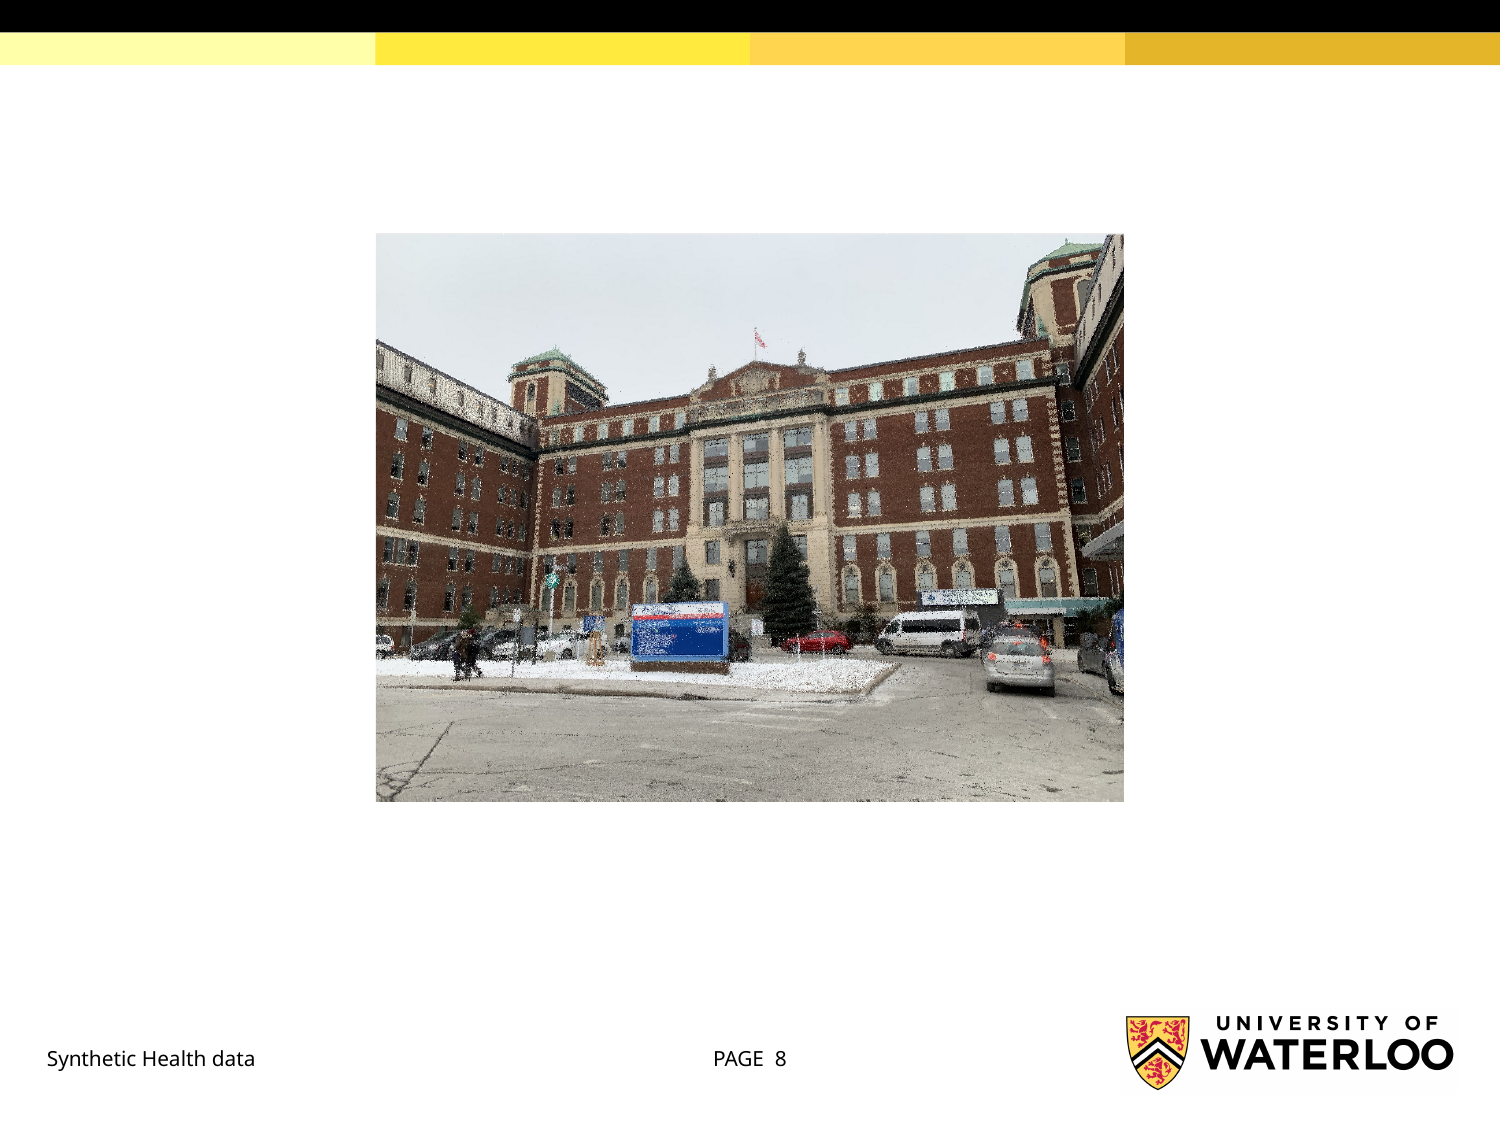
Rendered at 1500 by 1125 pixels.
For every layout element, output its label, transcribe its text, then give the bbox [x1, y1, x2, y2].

picture [375, 233, 1125, 802]
footer Synthetic Health data [31, 1039, 675, 1081]
slide_number PAGE 8 [678, 1039, 822, 1081]
picture [1120, 1008, 1459, 1095]
